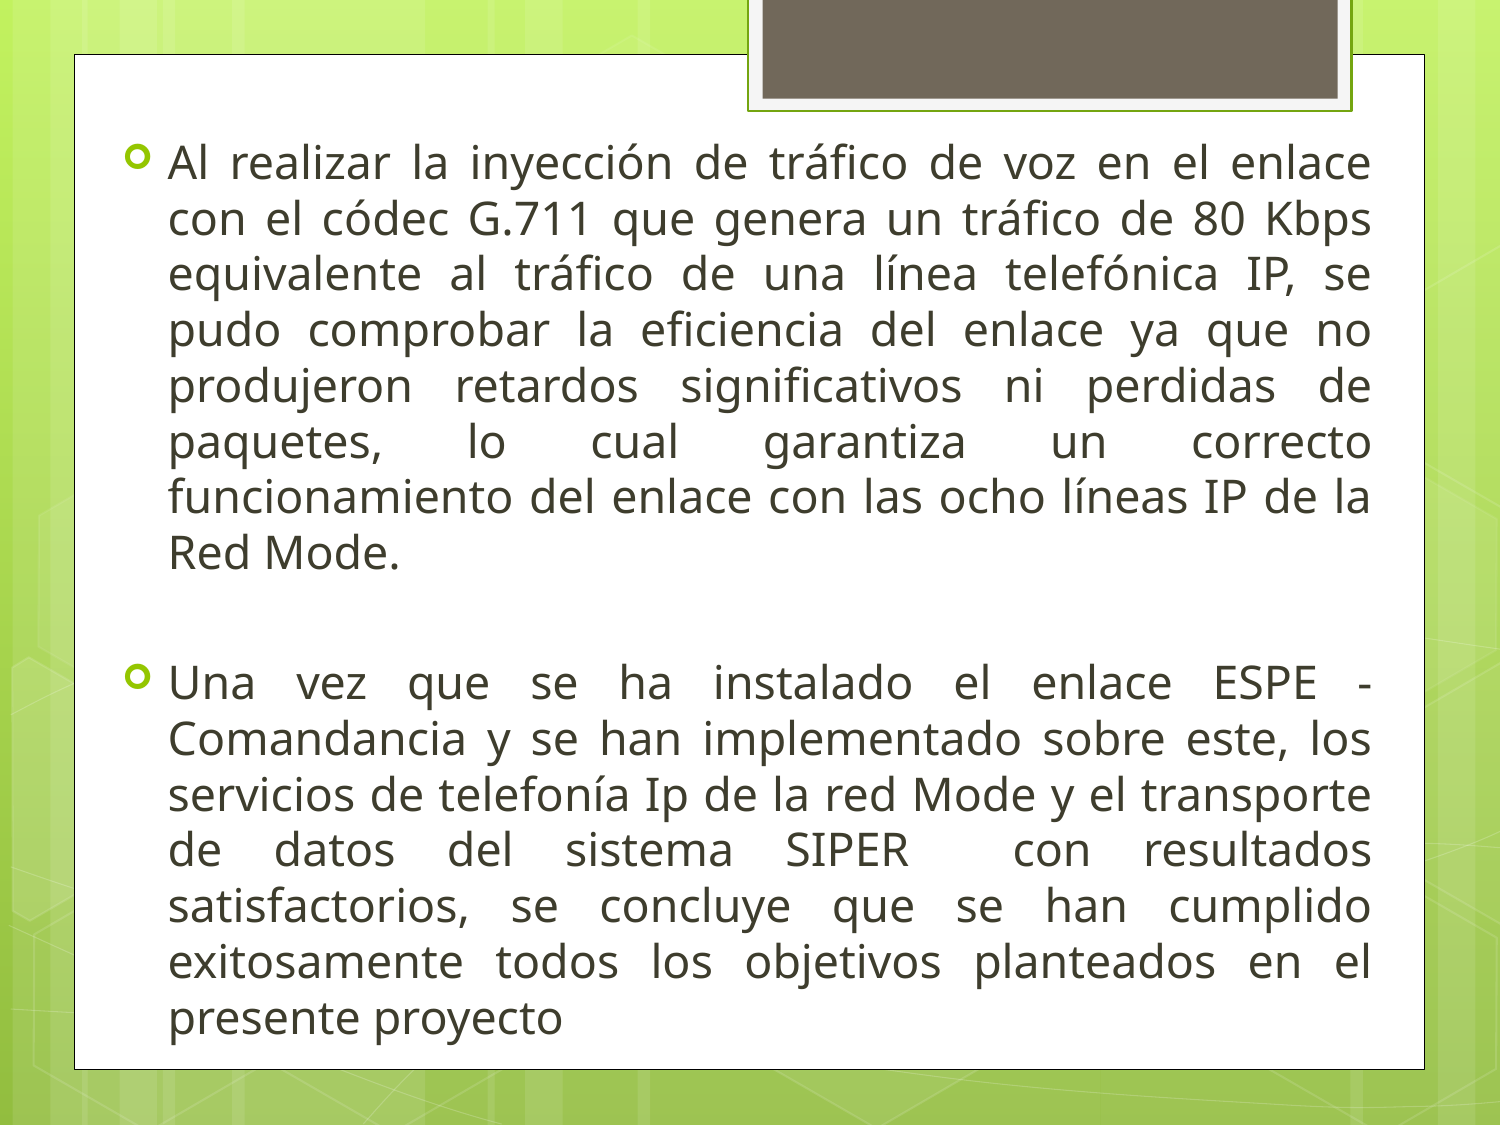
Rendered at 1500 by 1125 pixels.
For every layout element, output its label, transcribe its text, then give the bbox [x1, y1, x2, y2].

list Al realizar la inyección de tráfico de voz en el enlace con el códec G.711 que genera un tráfico de 80 Kbps equivalente al tráfico de una línea telefónica IP, se pudo comprobar la eficiencia del enlace ya que no produjeron retardos significativos ni perdidas de paquetes, lo cual garantiza un correcto funcionamiento del enlace con las ocho líneas IP de la Red Mode. Una vez que se ha instalado el enlace ESPE - Comandancia y se han implementado sobre este, los servicios de telefonía Ip de la red Mode y el transporte de datos del sistema SIPER con resultados satisfactorios, se concluye que se han cumplido exitosamente todos los objetivos planteados en el presente proyecto [100, 125, 1388, 1059]
